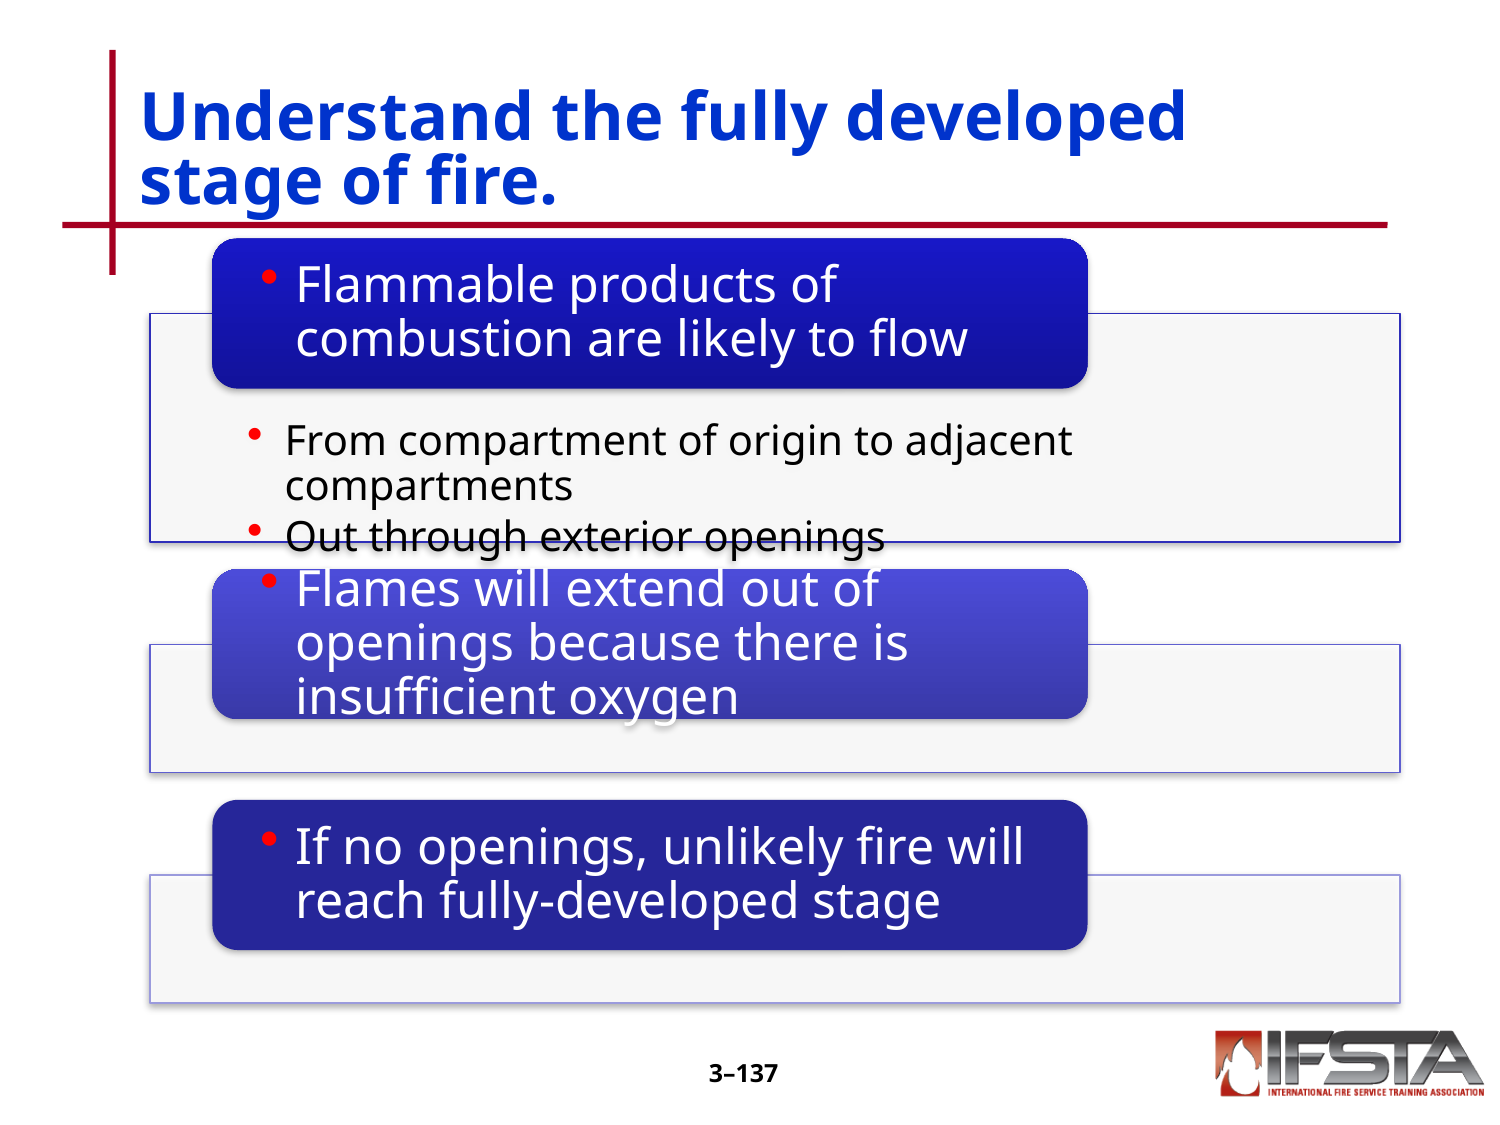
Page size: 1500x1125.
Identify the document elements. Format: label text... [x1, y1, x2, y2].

slide_number 3–136 [587, 1050, 900, 1125]
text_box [149, 228, 1401, 1013]
picture [1215, 1030, 1485, 1099]
text_box Understand the fully developed stage of fire. [124, 82, 1400, 233]
